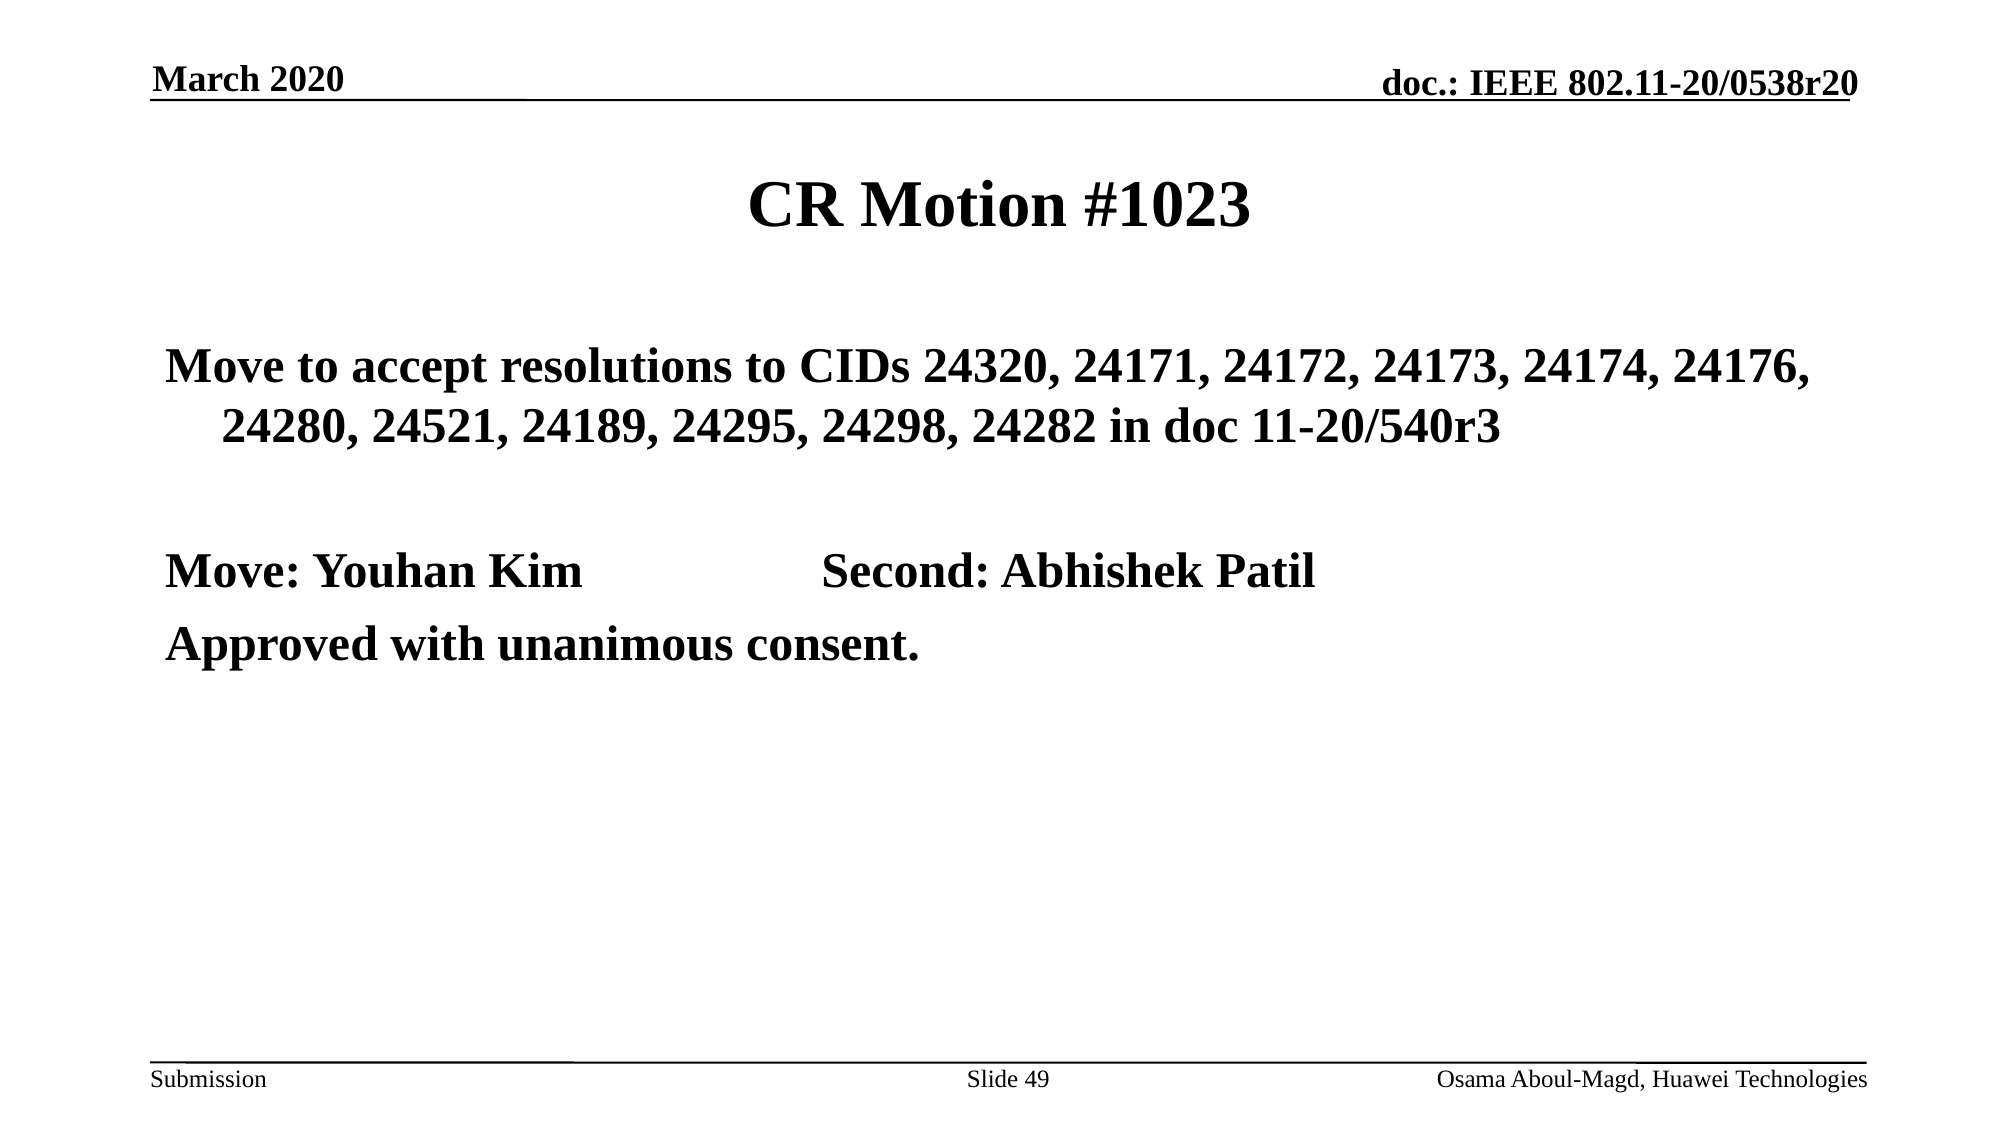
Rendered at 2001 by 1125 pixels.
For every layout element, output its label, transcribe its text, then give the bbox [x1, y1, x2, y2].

title CR Motion #1023 [149, 112, 1850, 288]
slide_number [152, 54, 563, 100]
footer Osama Aboul-Magd, Huawei Technologies [1171, 1061, 1869, 1093]
list Move to accept resolutions to CIDs 24320, 24171, 24172, 24173, 24174, 24176, 24280, 24521, 24189, 24295, 24298, 24282 in doc 11-20/540r3 Move: Youhan Kim Second: Abhishek Patil Approved with unanimous consent. [149, 324, 1850, 1000]
slide_number Slide 49 [950, 1061, 1067, 1123]
